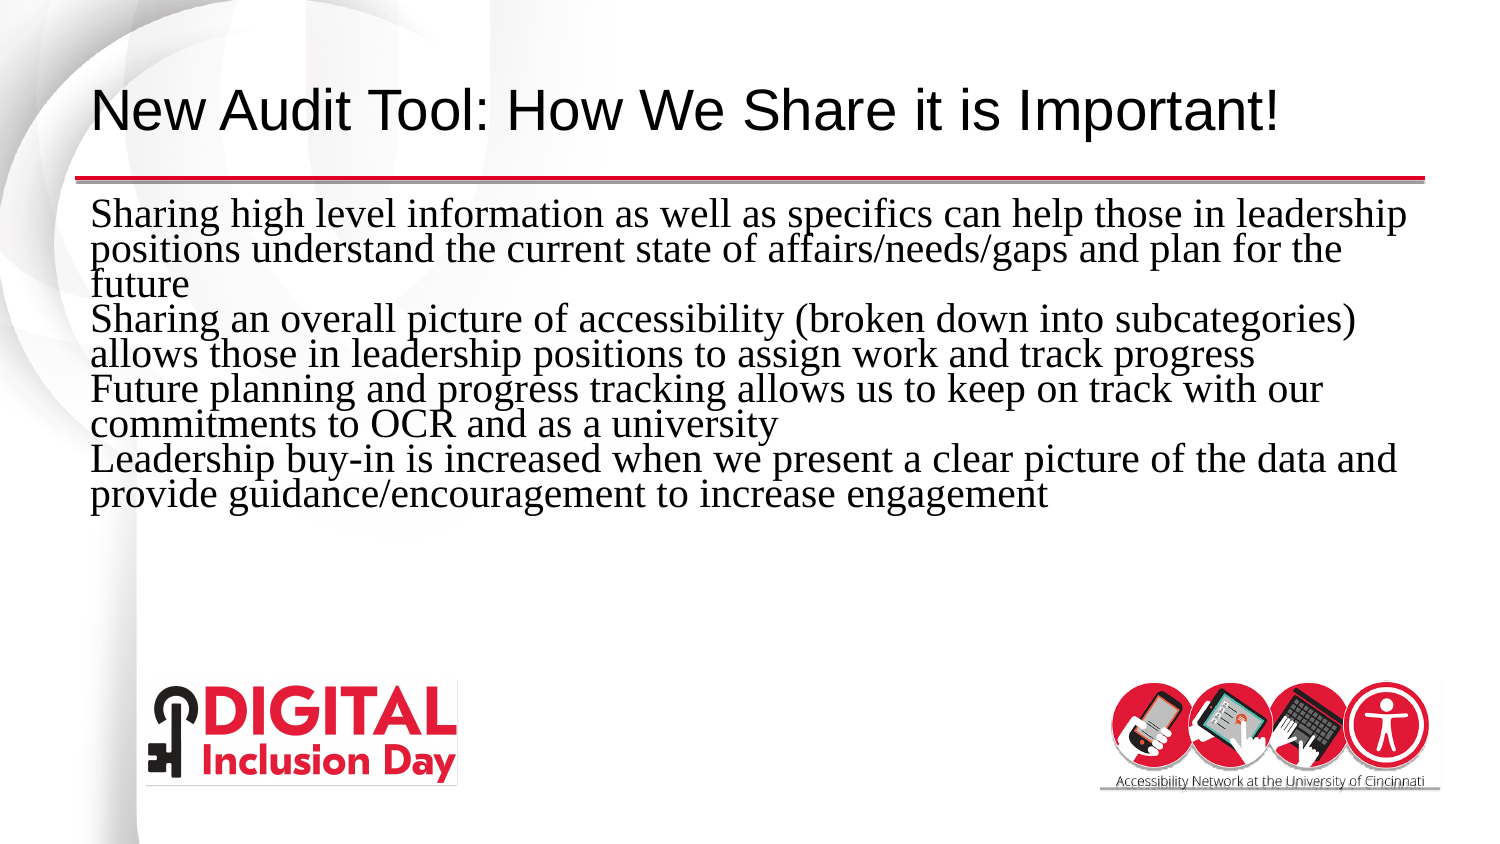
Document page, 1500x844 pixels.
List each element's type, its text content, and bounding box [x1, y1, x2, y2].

list Sharing high level information as well as specifics can help those in leadership positions understand the current state of affairs/needs/gaps and plan for the future Sharing an overall picture of accessibility (broken down into subcategories) allows those in leadership positions to assign work and track progress Future planning and progress tracking allows us to keep on track with our commitments to OCR and as a university Leadership buy-in is increased when we present a clear picture of the data and provide guidance/encouragement to increase engagement [75, 192, 1425, 661]
title New Audit Tool: How We Share it is Important! [75, 37, 1425, 178]
picture [0, 0, 1500, 844]
